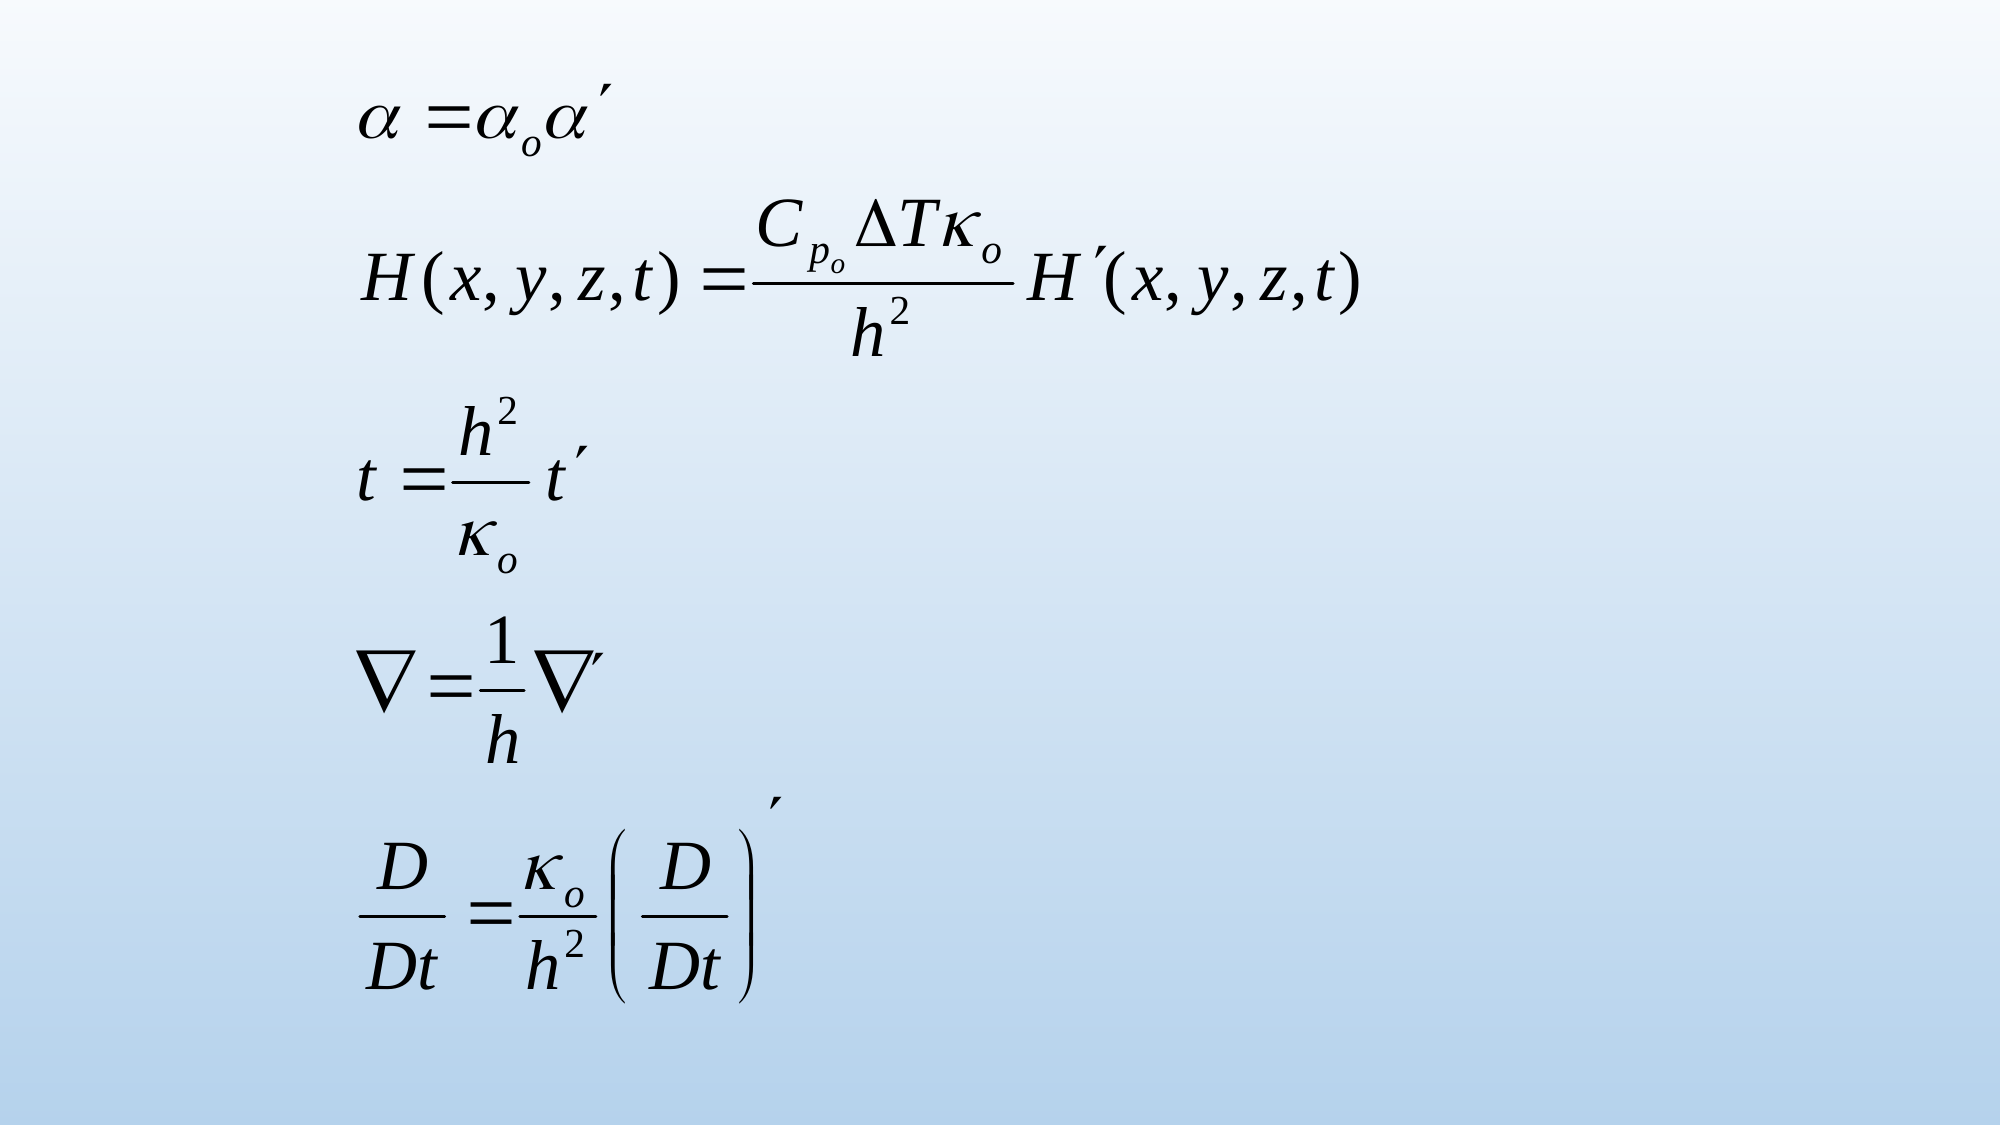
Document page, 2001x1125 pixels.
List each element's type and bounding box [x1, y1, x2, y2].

text_box [348, 70, 1374, 1019]
